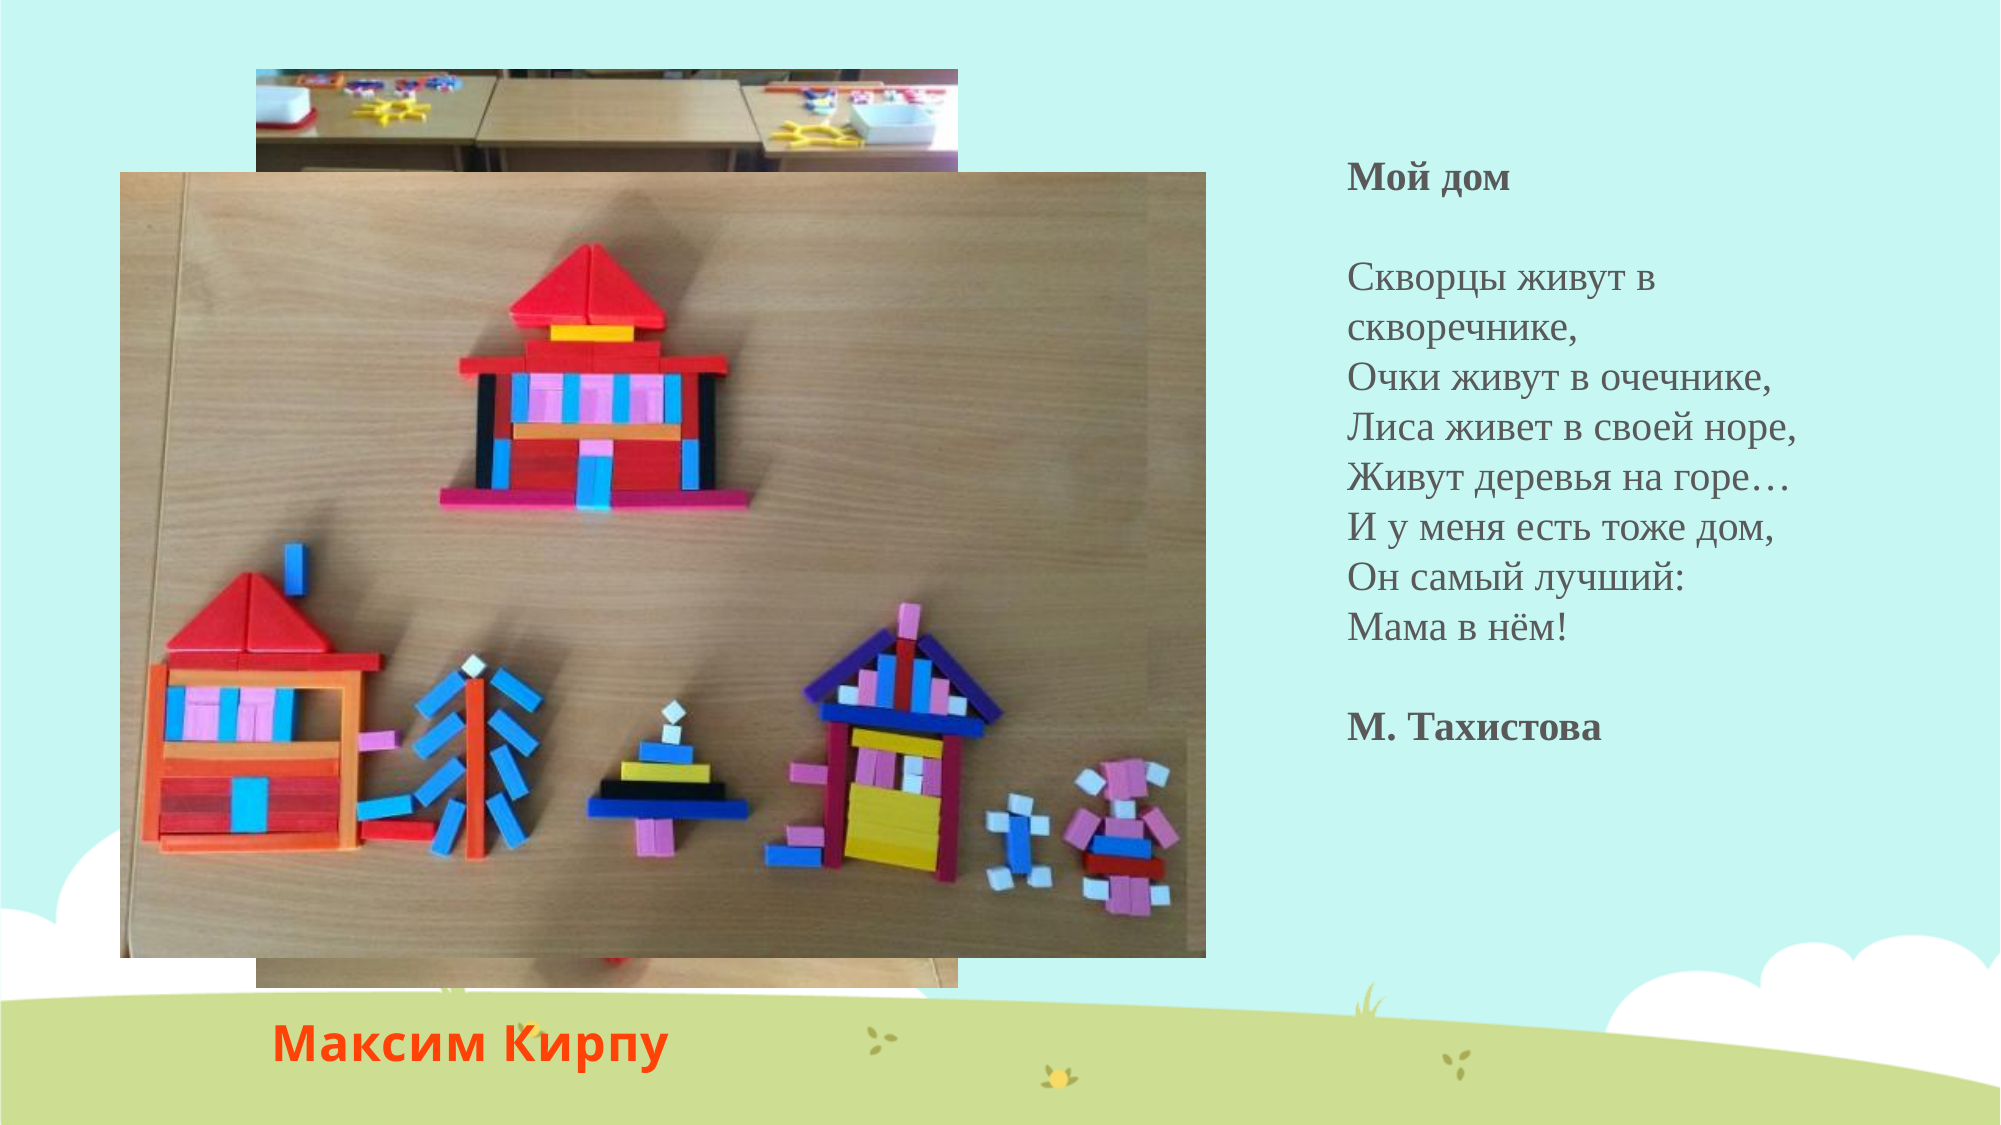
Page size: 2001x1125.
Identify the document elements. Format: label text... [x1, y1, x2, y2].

text_box Максим Кирпу [256, 1003, 914, 1079]
text_box Мой дом Скворцы живут в скворечнике, Очки живут в очечнике, Лиса живет в своей норе, Живут деревья на горе… И у меня есть тоже дом, Он самый лучший: Мама в нём! М. Тахистова [1332, 141, 1893, 857]
picture [0, 0, 2001, 1125]
text_box [1324, 60, 1904, 928]
